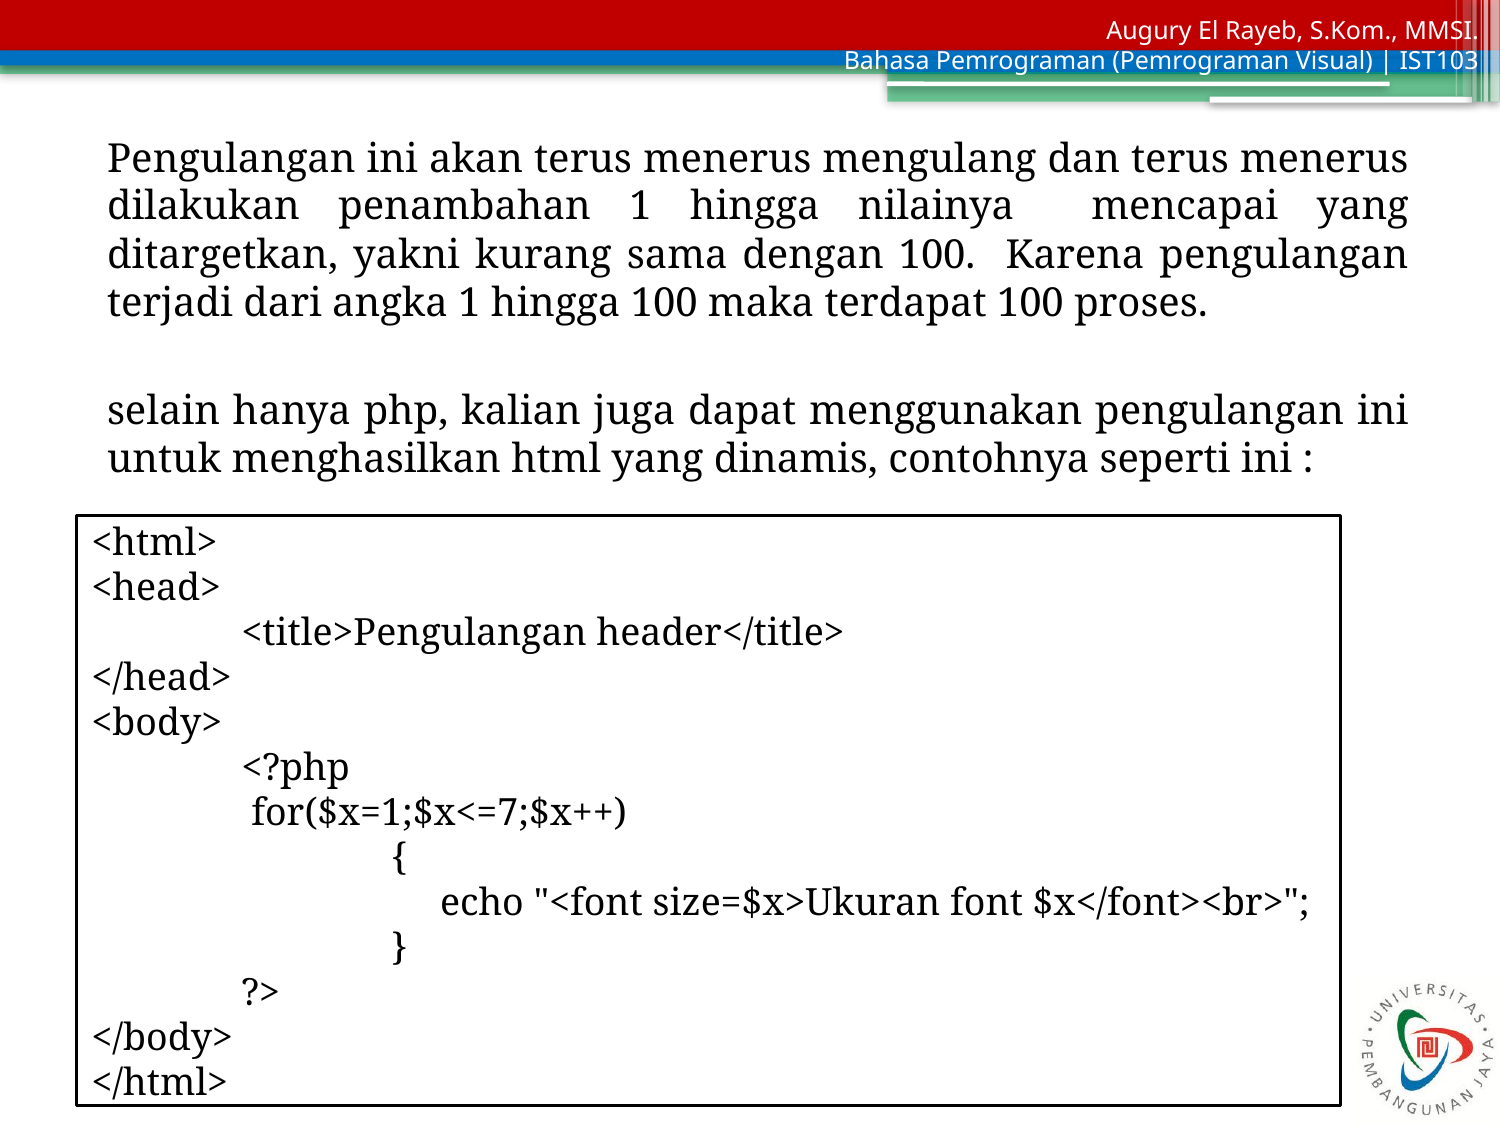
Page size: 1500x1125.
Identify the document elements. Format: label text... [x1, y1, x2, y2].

list Pengulangan ini akan terus menerus mengulang dan terus menerus dilakukan penambahan 1 hingga nilainya mencapai yang ditargetkan, yakni kurang sama dengan 100. Karena pengulangan terjadi dari angka 1 hingga 100 maka terdapat 100 proses. selain hanya php, kalian juga dapat menggunakan pengulangan ini untuk menghasilkan html yang dinamis, contohnya seperti ini : [75, 124, 1425, 504]
text_box <html> <head> <title>Pengulangan header</title> </head> <body> <?php for($x=1;$x<=7;$x++) { echo "<font size=$x>Ukuran font $x</font><br>"; } ?> </body> </html> [75, 514, 1342, 1107]
picture [1352, 975, 1500, 1125]
